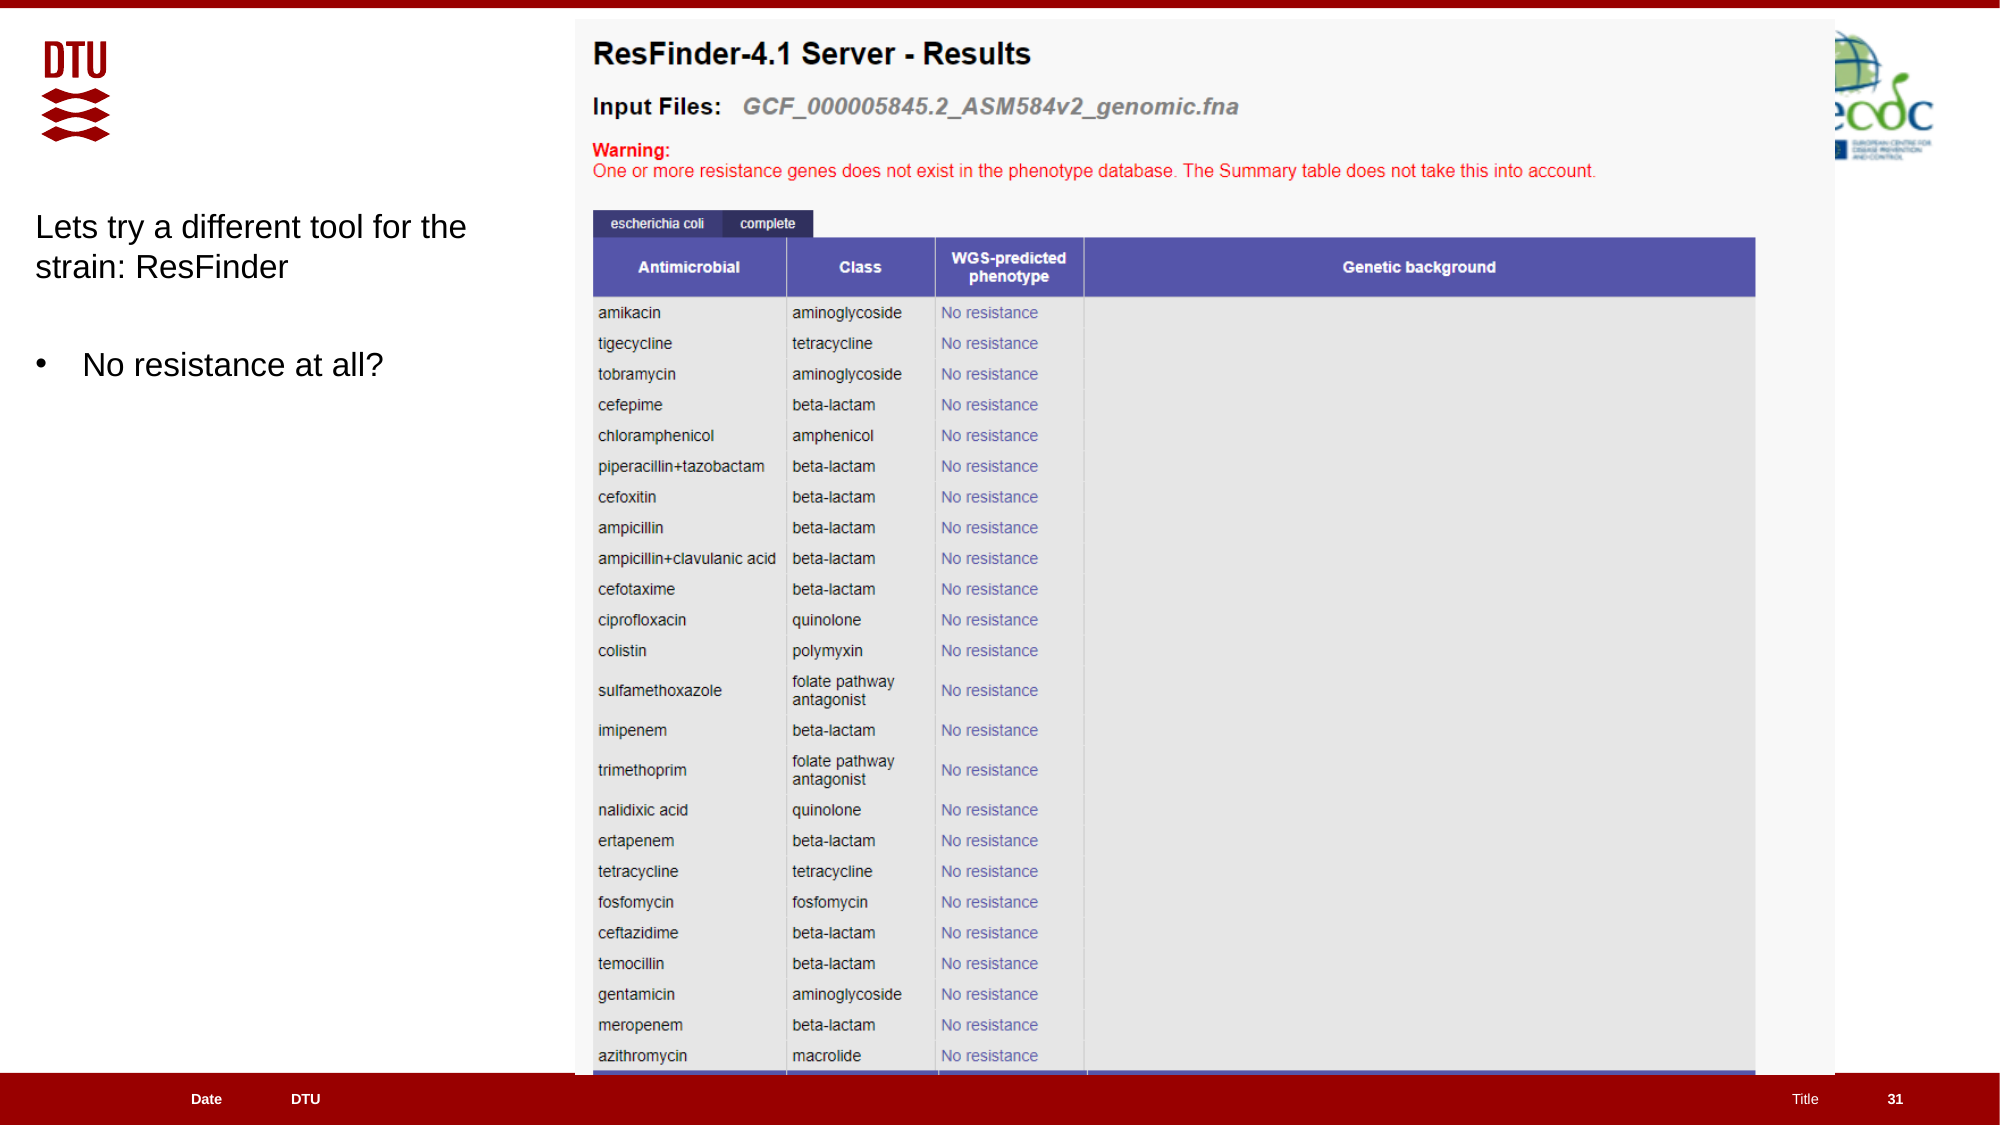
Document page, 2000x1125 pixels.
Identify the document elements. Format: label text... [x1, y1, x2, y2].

picture [574, 18, 2000, 1075]
slide_number 31 [1887, 1073, 1959, 1125]
text_box Lets try a different tool for the strain: ResFinder No resistance at all? [35, 205, 485, 677]
